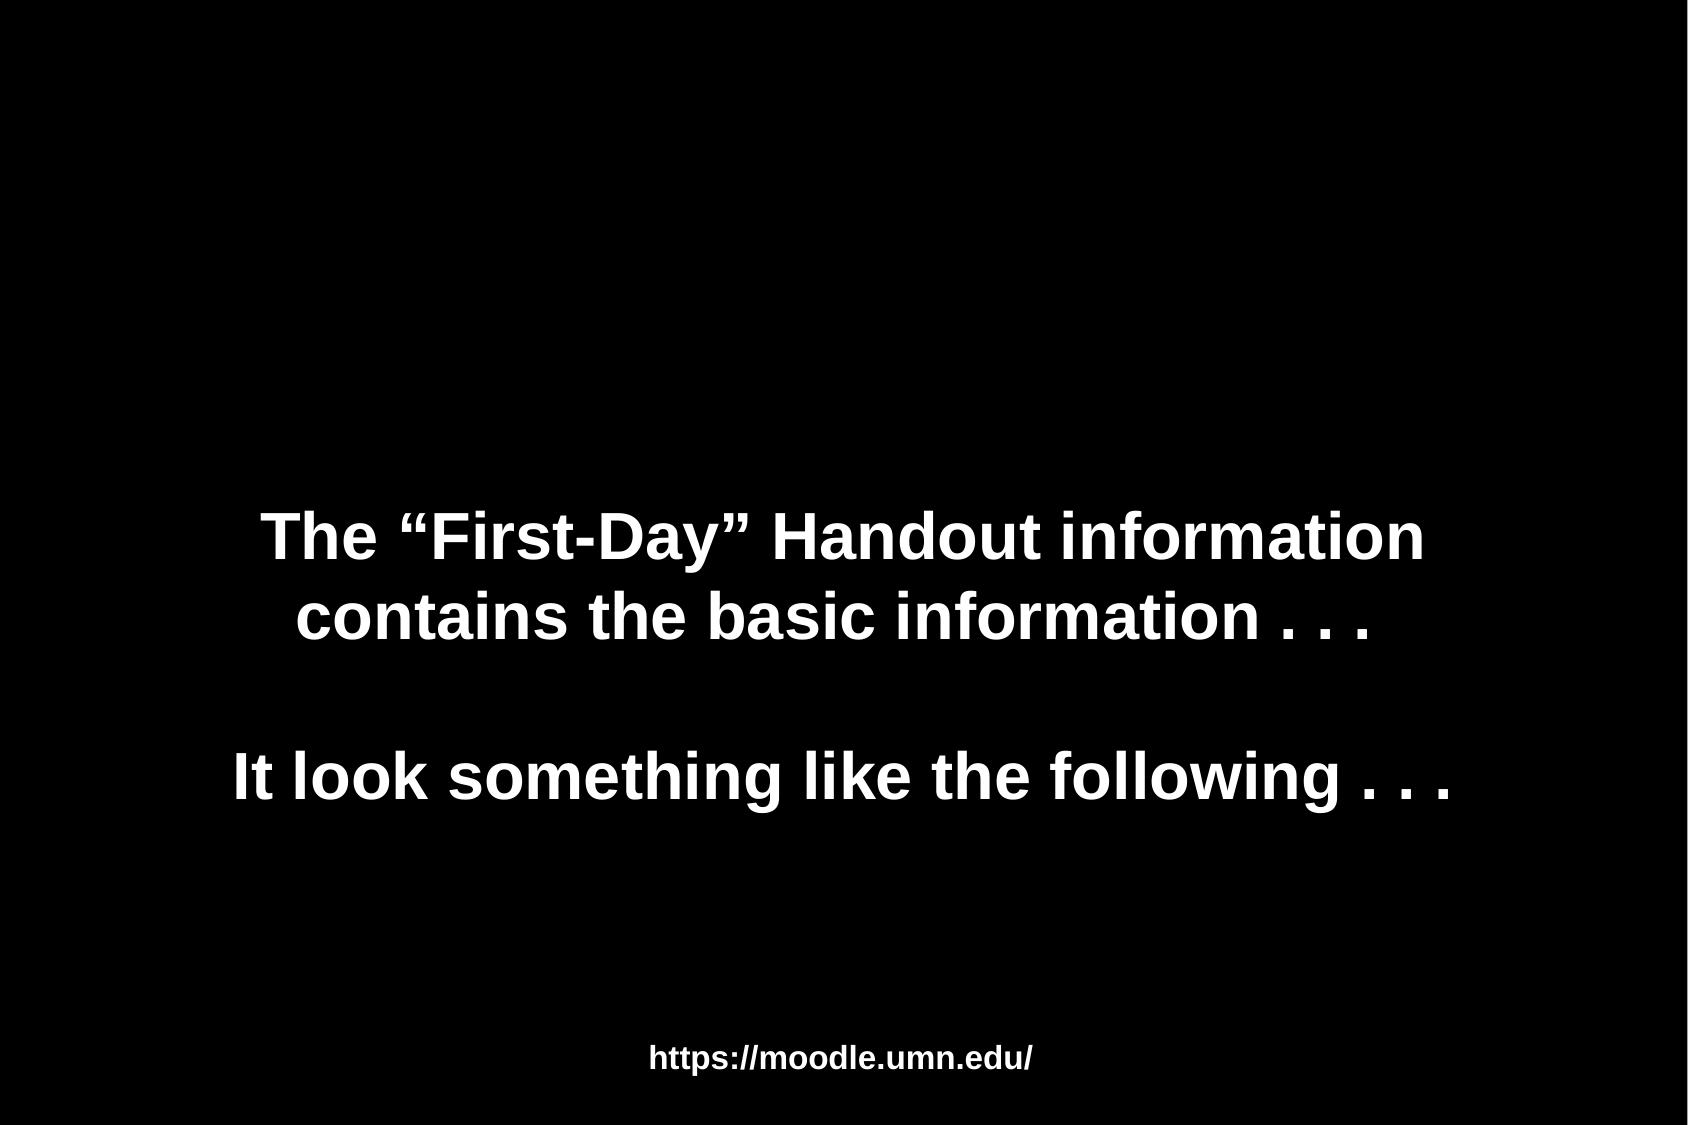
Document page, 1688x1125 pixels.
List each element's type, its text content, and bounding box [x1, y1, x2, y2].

text_box https://moodle.umn.edu/ [633, 1028, 1049, 1084]
text_box The “First-Day” Handout information contains the basic information . . . It look something like the following . . . [206, 485, 1482, 821]
